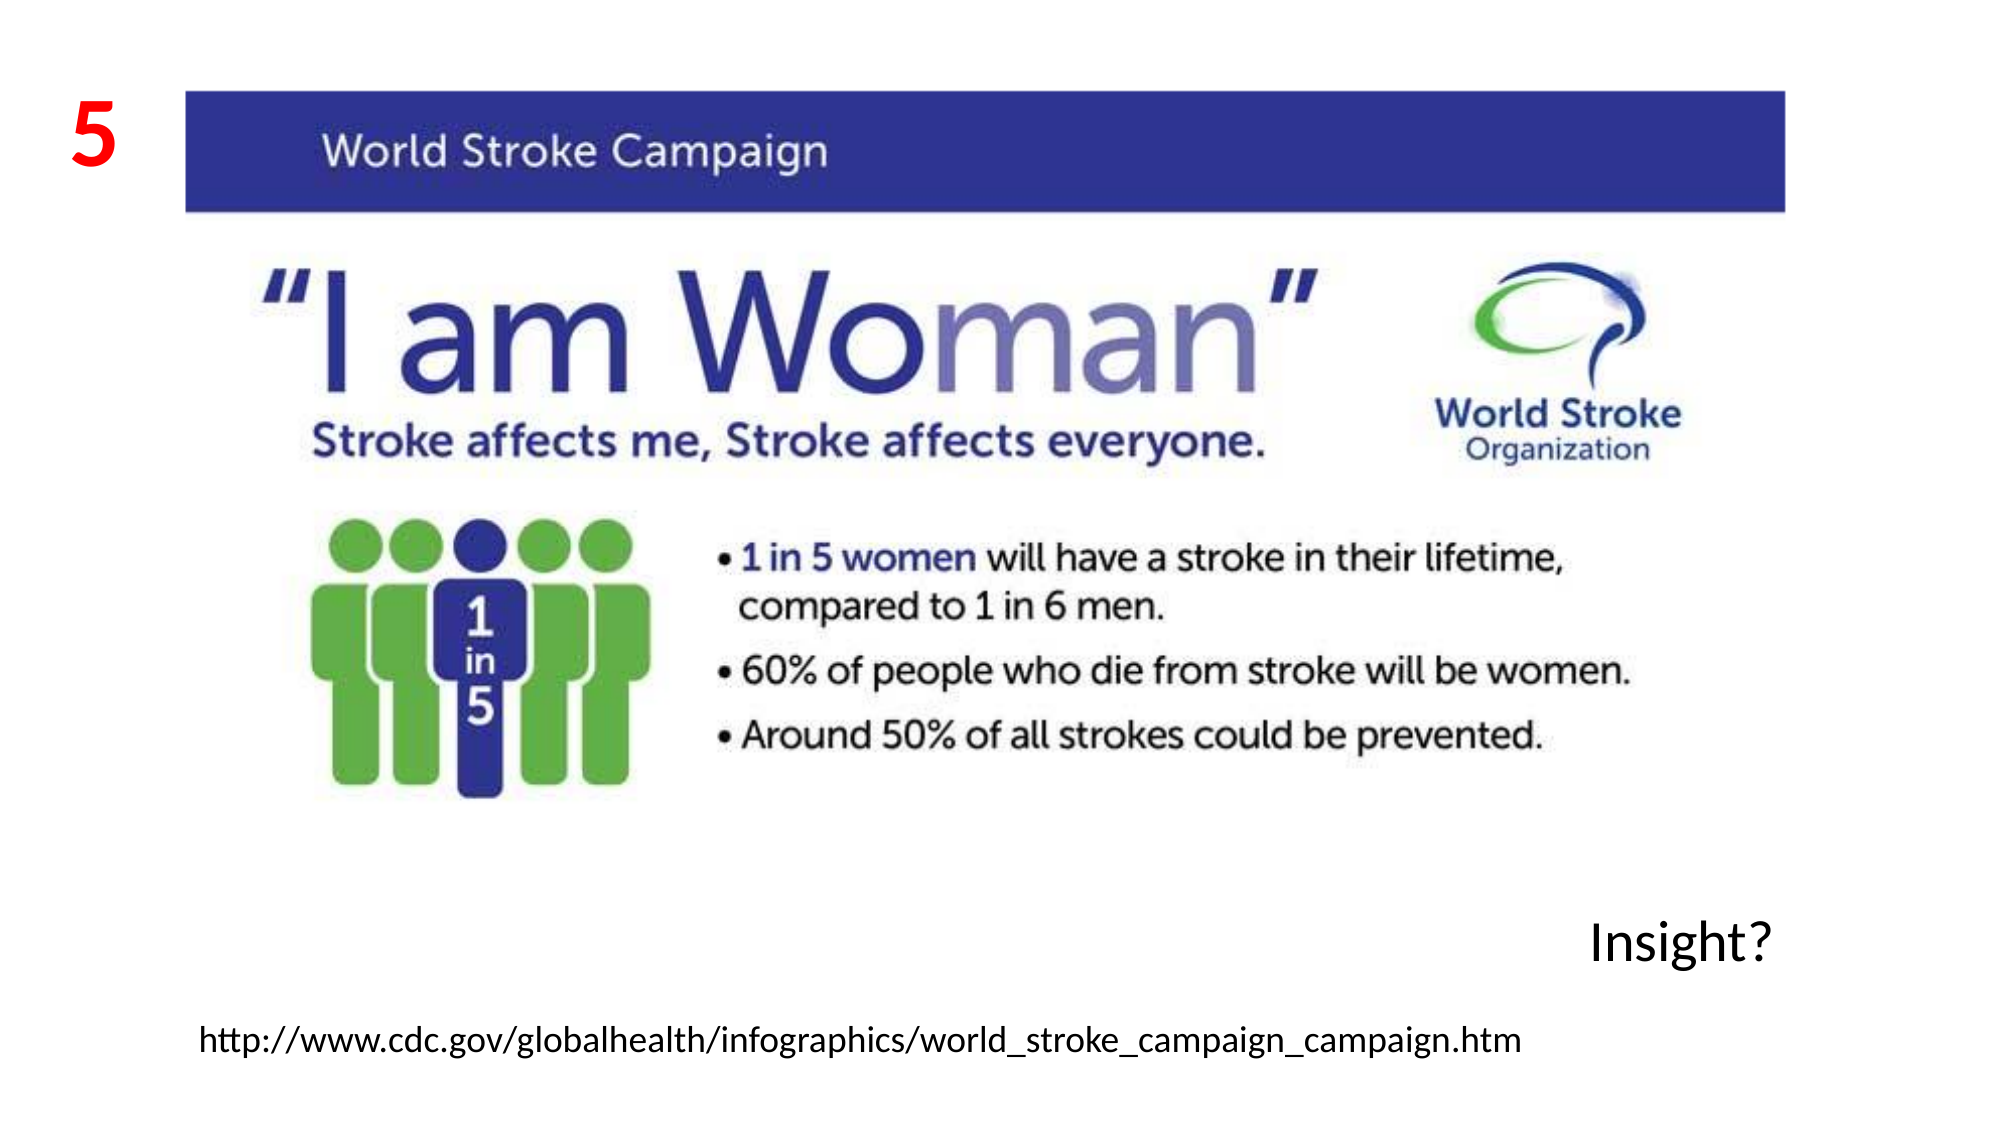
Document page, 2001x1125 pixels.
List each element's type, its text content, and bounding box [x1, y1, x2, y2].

text_box 5 [54, 59, 125, 194]
picture [183, 71, 1791, 816]
text_box Insight? [1402, 895, 1790, 980]
text_box http://www.cdc.gov/globalhealth/infographics/world_stroke_campaign_campaign.htm [183, 1008, 1791, 1068]
